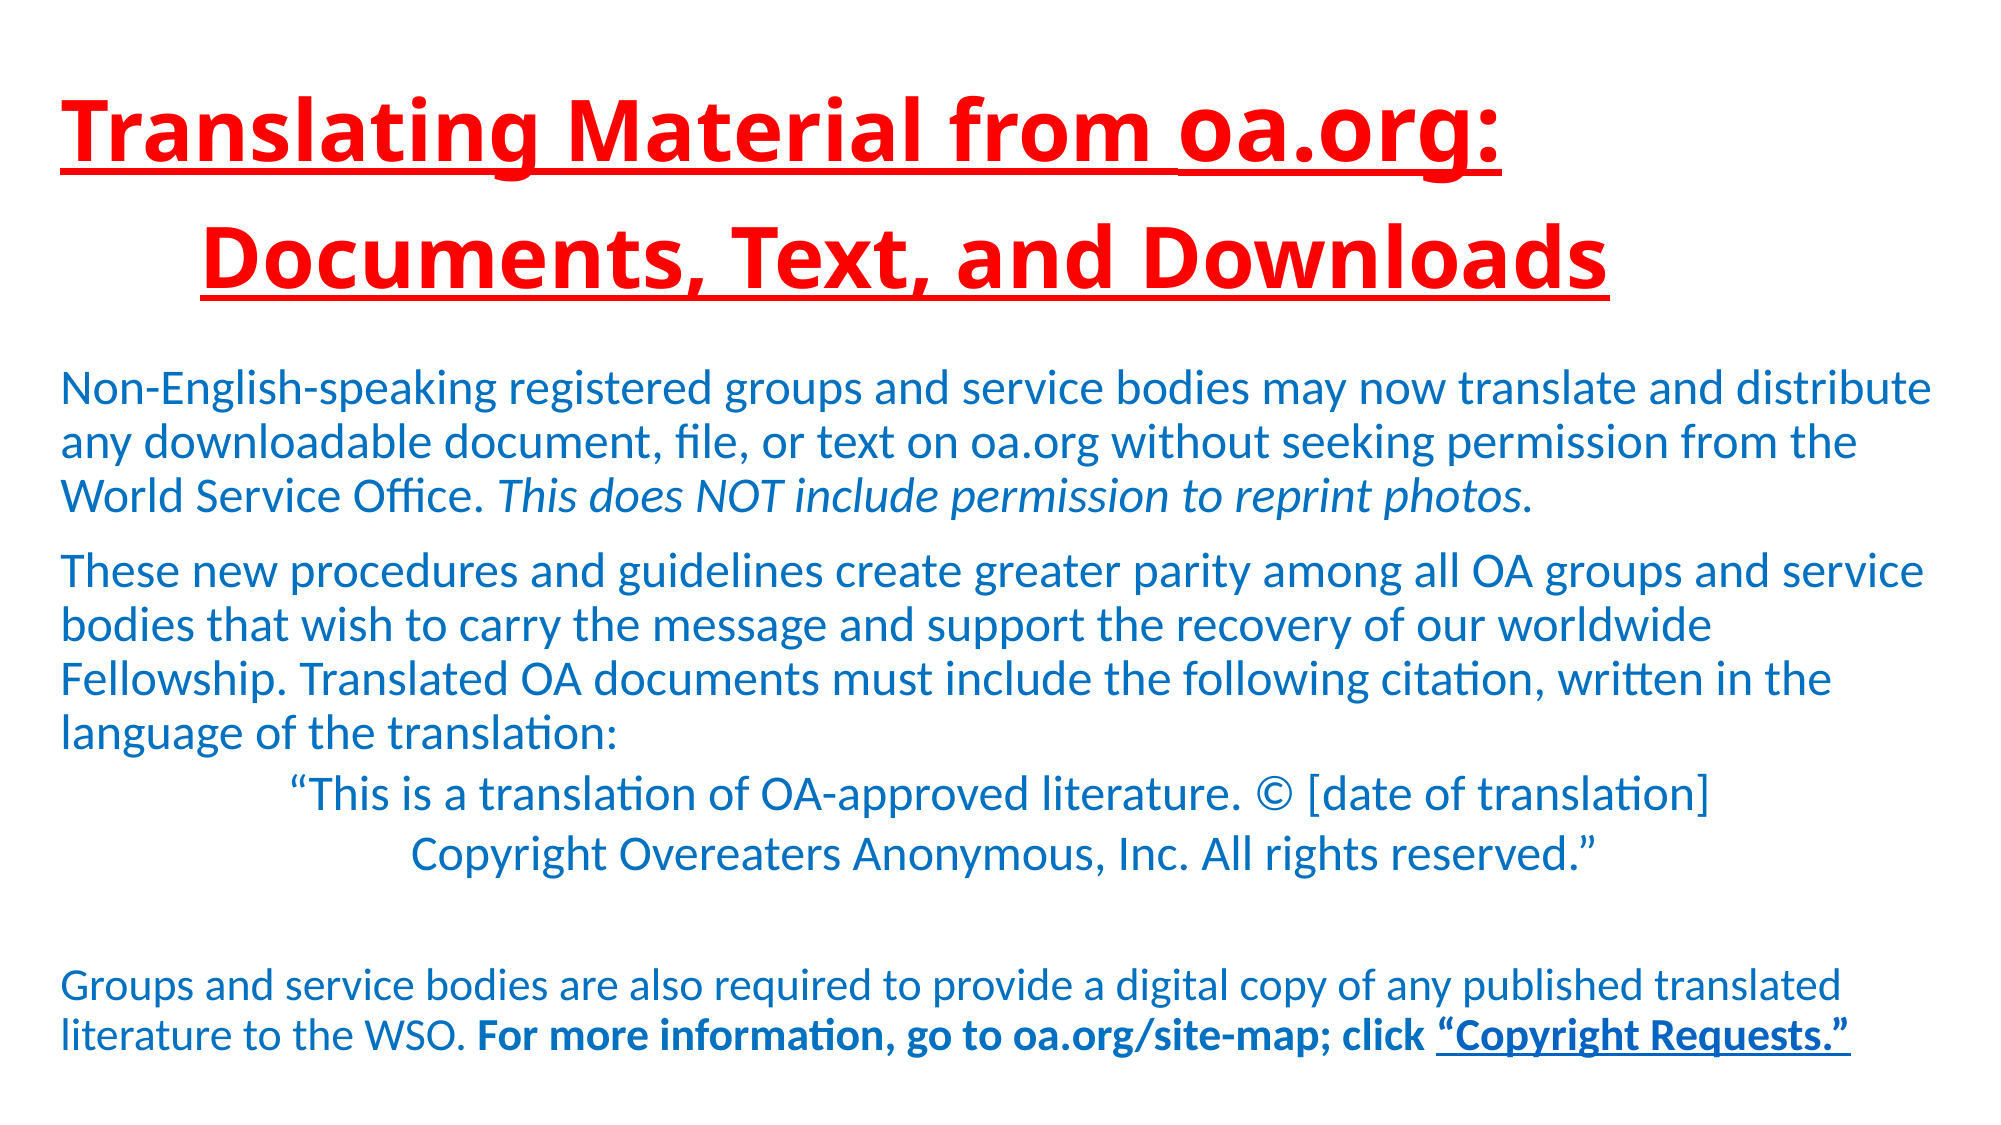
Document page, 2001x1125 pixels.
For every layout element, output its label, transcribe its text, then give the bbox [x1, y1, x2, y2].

list Non-English-speaking registered groups and service bodies may now translate and distribute any downloadable document, file, or text on oa.org without seeking permission from the World Service Office. This does NOT include permission to reprint photos. These new procedures and guidelines create greater parity among all OA groups and service bodies that wish to carry the message and support the recovery of our worldwide Fellowship. Translated OA documents must include the following citation, written in the language of the translation: “This is a translation of OA-approved literature. © [date of translation] Copyright Overeaters Anonymous, Inc. All rights reserved.” Groups and service bodies are also required to provide a digital copy of any published translated literature to the WSO. For more information, go to oa.org/site-map; click “Copyright Requests.” [45, 354, 1965, 1109]
title Translating Material from oa.org: Documents, Text, and Downloads [45, 21, 1859, 354]
